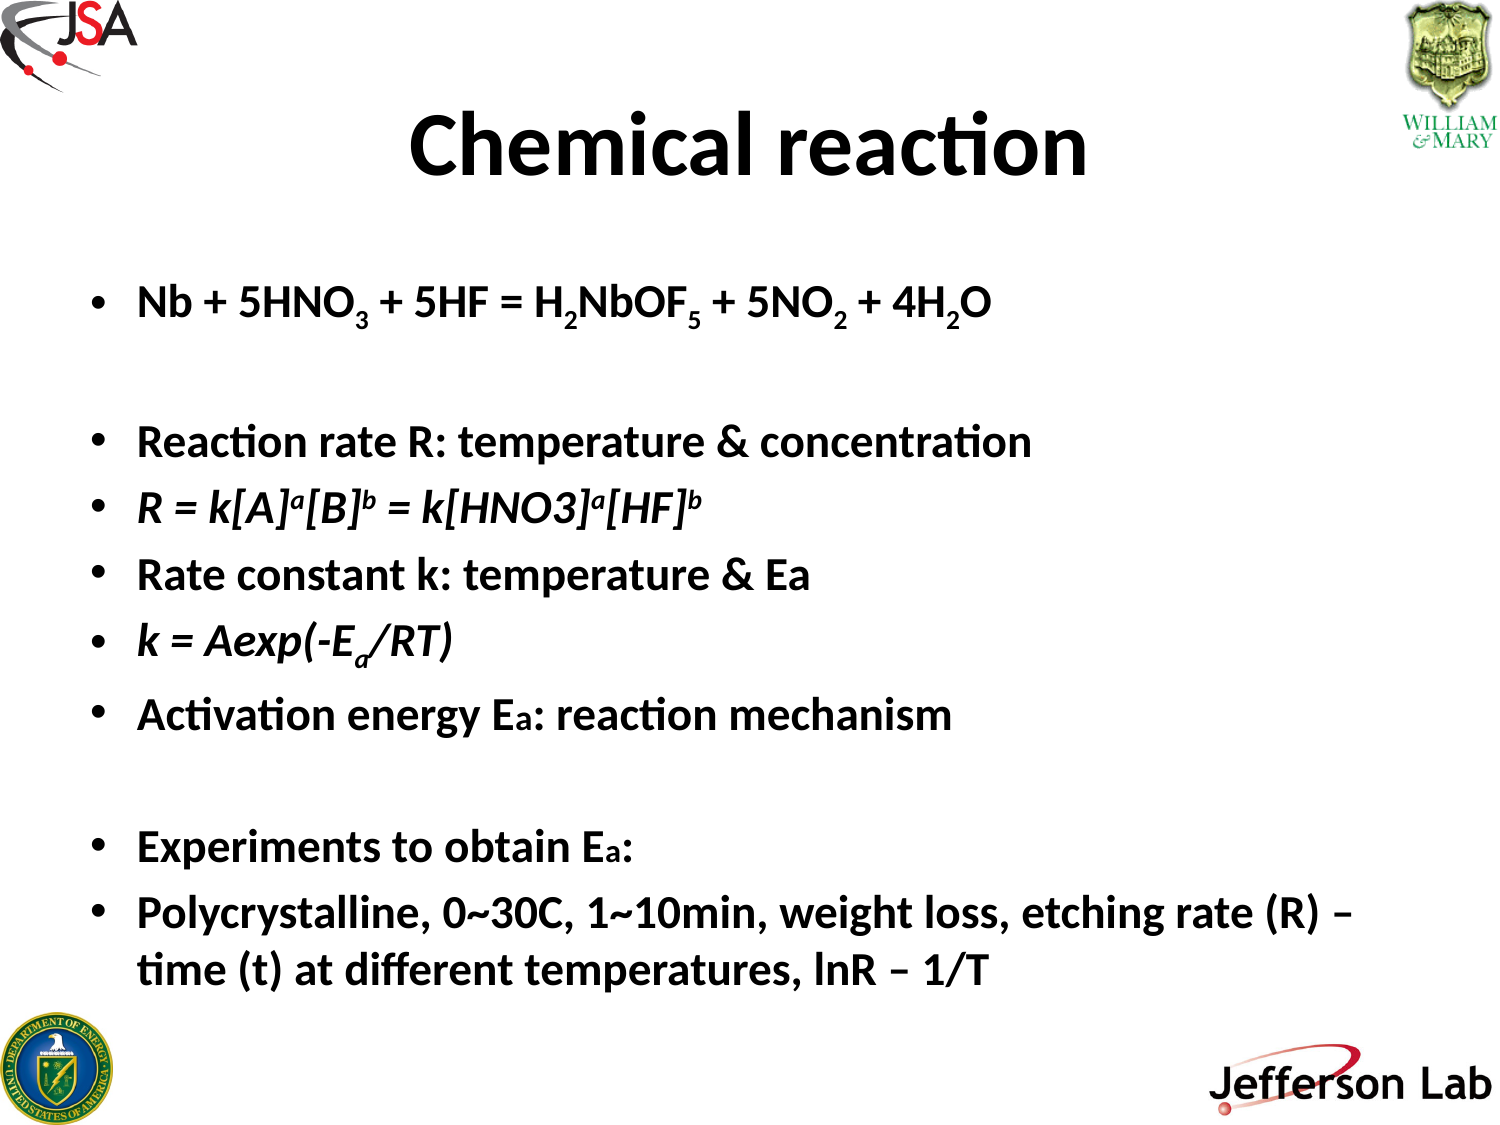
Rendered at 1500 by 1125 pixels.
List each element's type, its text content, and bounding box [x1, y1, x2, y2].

picture [1399, 0, 1500, 149]
picture [1198, 1037, 1500, 1125]
title Chemical reaction [75, 45, 1425, 233]
picture [0, 0, 138, 93]
list Nb + 5HNO3 + 5HF = H2NbOF5 + 5NO2 + 4H2O Reaction rate R: temperature & concentration R = k[A]a[B]b = k[HNO3]a[HF]b Rate constant k: temperature & Ea k = Aexp(-Ea/RT) Activation energy Ea: reaction mechanism Experiments to obtain Ea: Polycrystalline, 0~30C, 1~10min, weight loss, etching rate (R) – time (t) at different temperatures, lnR – 1/T [75, 262, 1425, 1005]
picture [0, 1012, 113, 1125]
